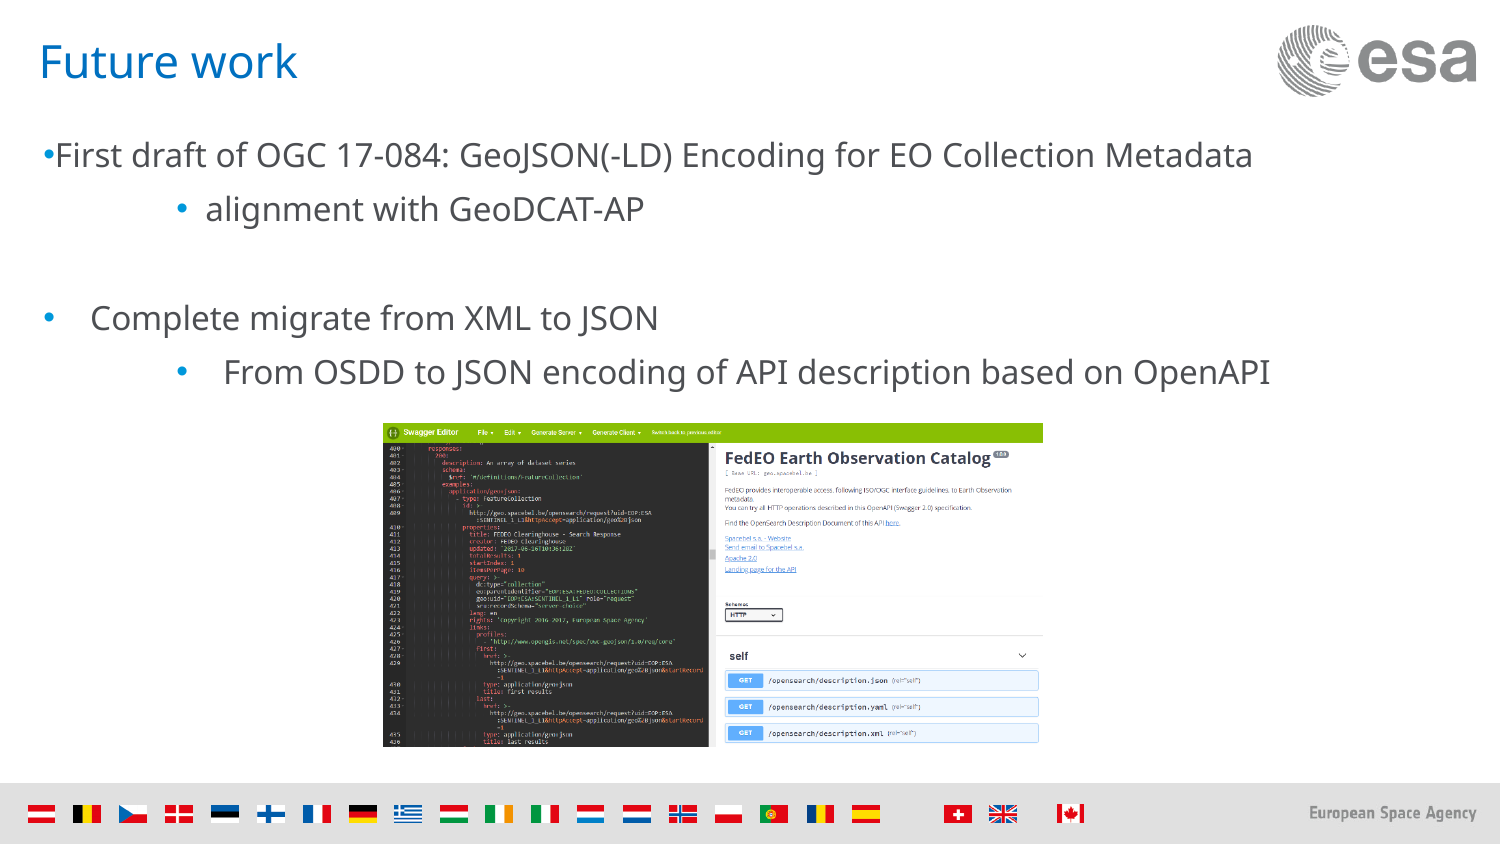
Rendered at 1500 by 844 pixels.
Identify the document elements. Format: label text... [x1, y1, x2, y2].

picture [383, 423, 1043, 747]
list First draft of OGC 17-084: GeoJSON(-LD) Encoding for EO Collection Metadata alignment with GeoDCAT-AP Complete migrate from XML to JSON From OSDD to JSON encoding of API description based on OpenAPI [28, 119, 1464, 747]
picture [0, 783, 1500, 844]
title Future work [23, 24, 1201, 96]
picture [1277, 25, 1477, 109]
